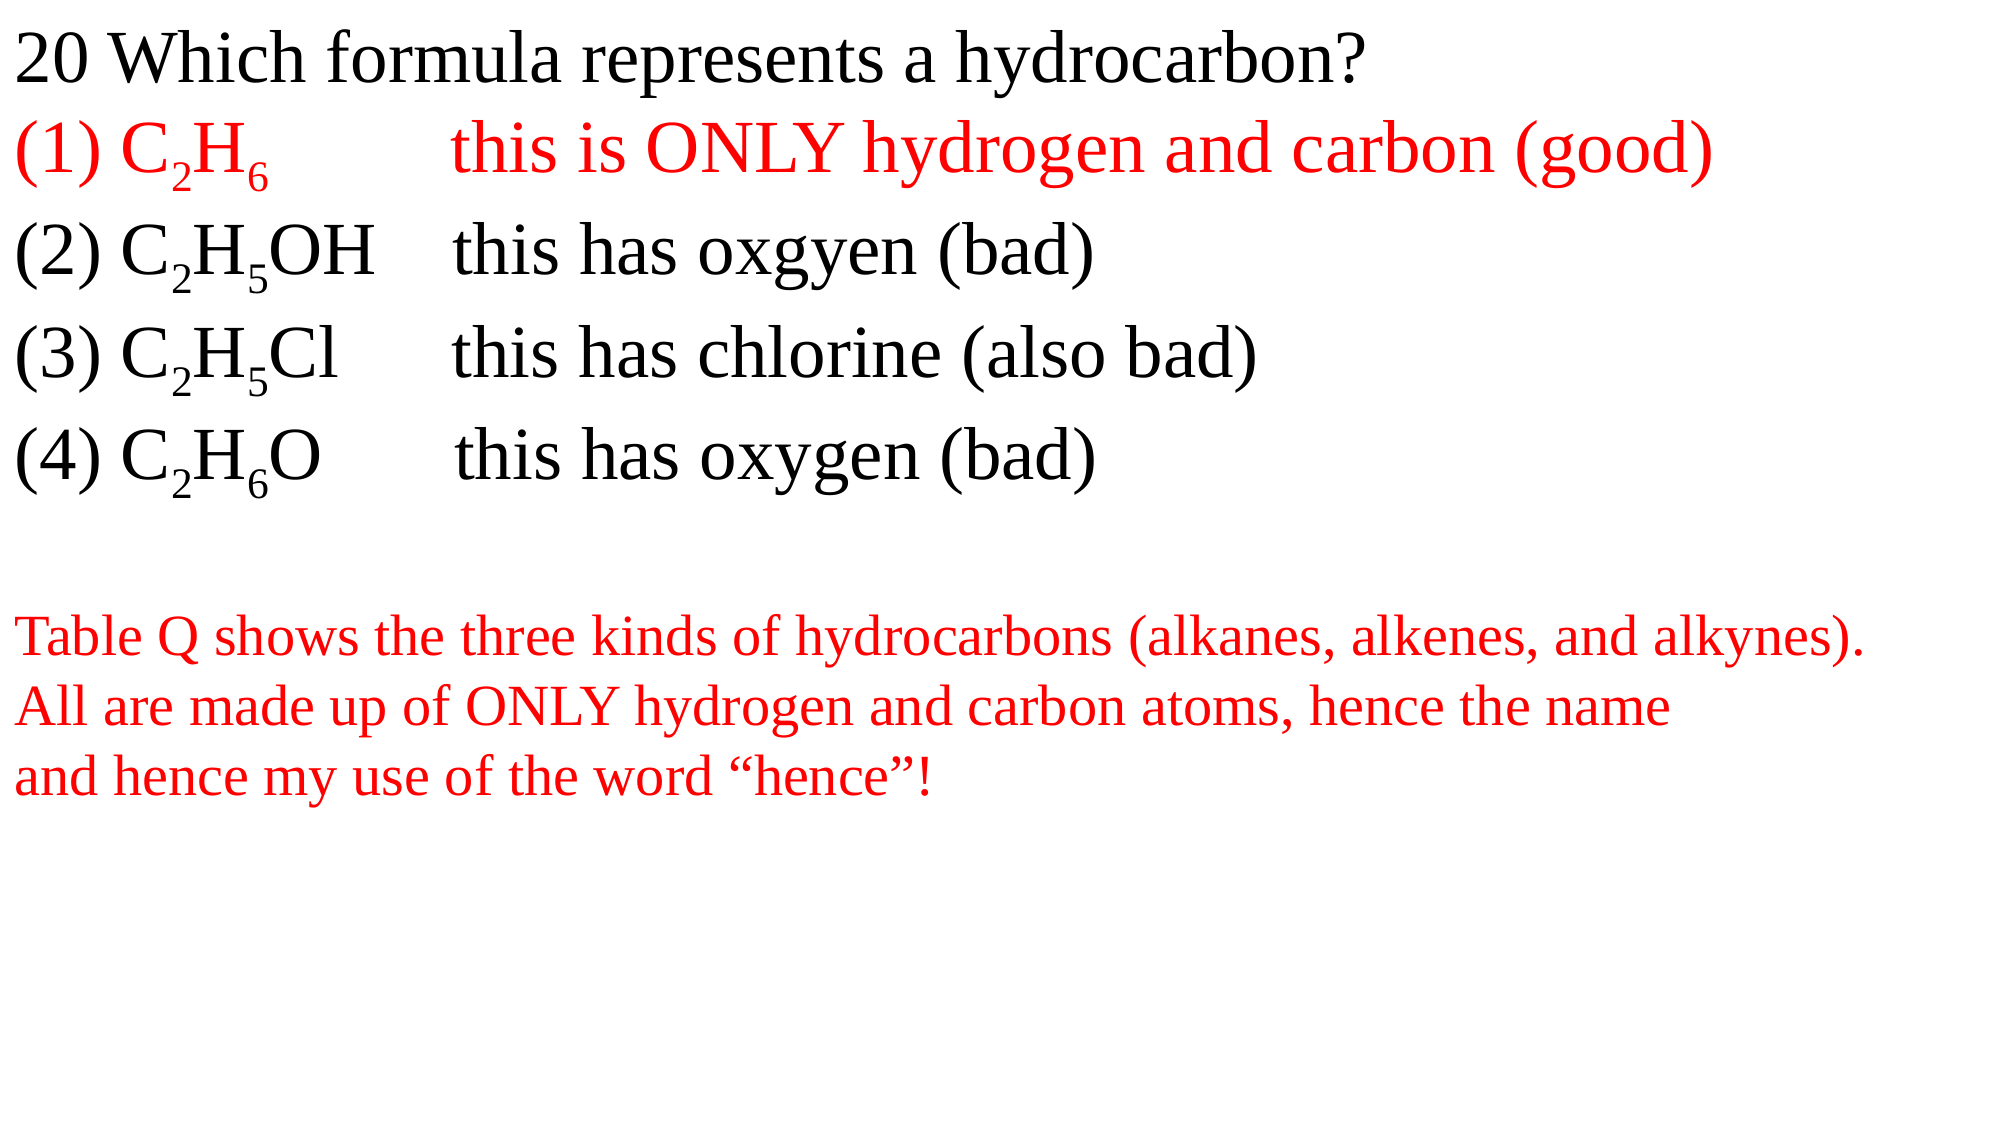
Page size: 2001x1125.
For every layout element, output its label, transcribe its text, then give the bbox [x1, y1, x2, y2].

text_box 20 Which formula represents a hydrocarbon? (1) C2H6 this is ONLY hydrogen and carbon (good) (2) C2H5OH this has oxgyen (bad) (3) C2H5Cl this has chlorine (also bad) (4) C2H6O this has oxygen (bad) Table Q shows the three kinds of hydrocarbons (alkanes, alkenes, and alkynes). All are made up of ONLY hydrogen and carbon atoms, hence the name and hence my use of the word “hence”! [0, 0, 2000, 815]
